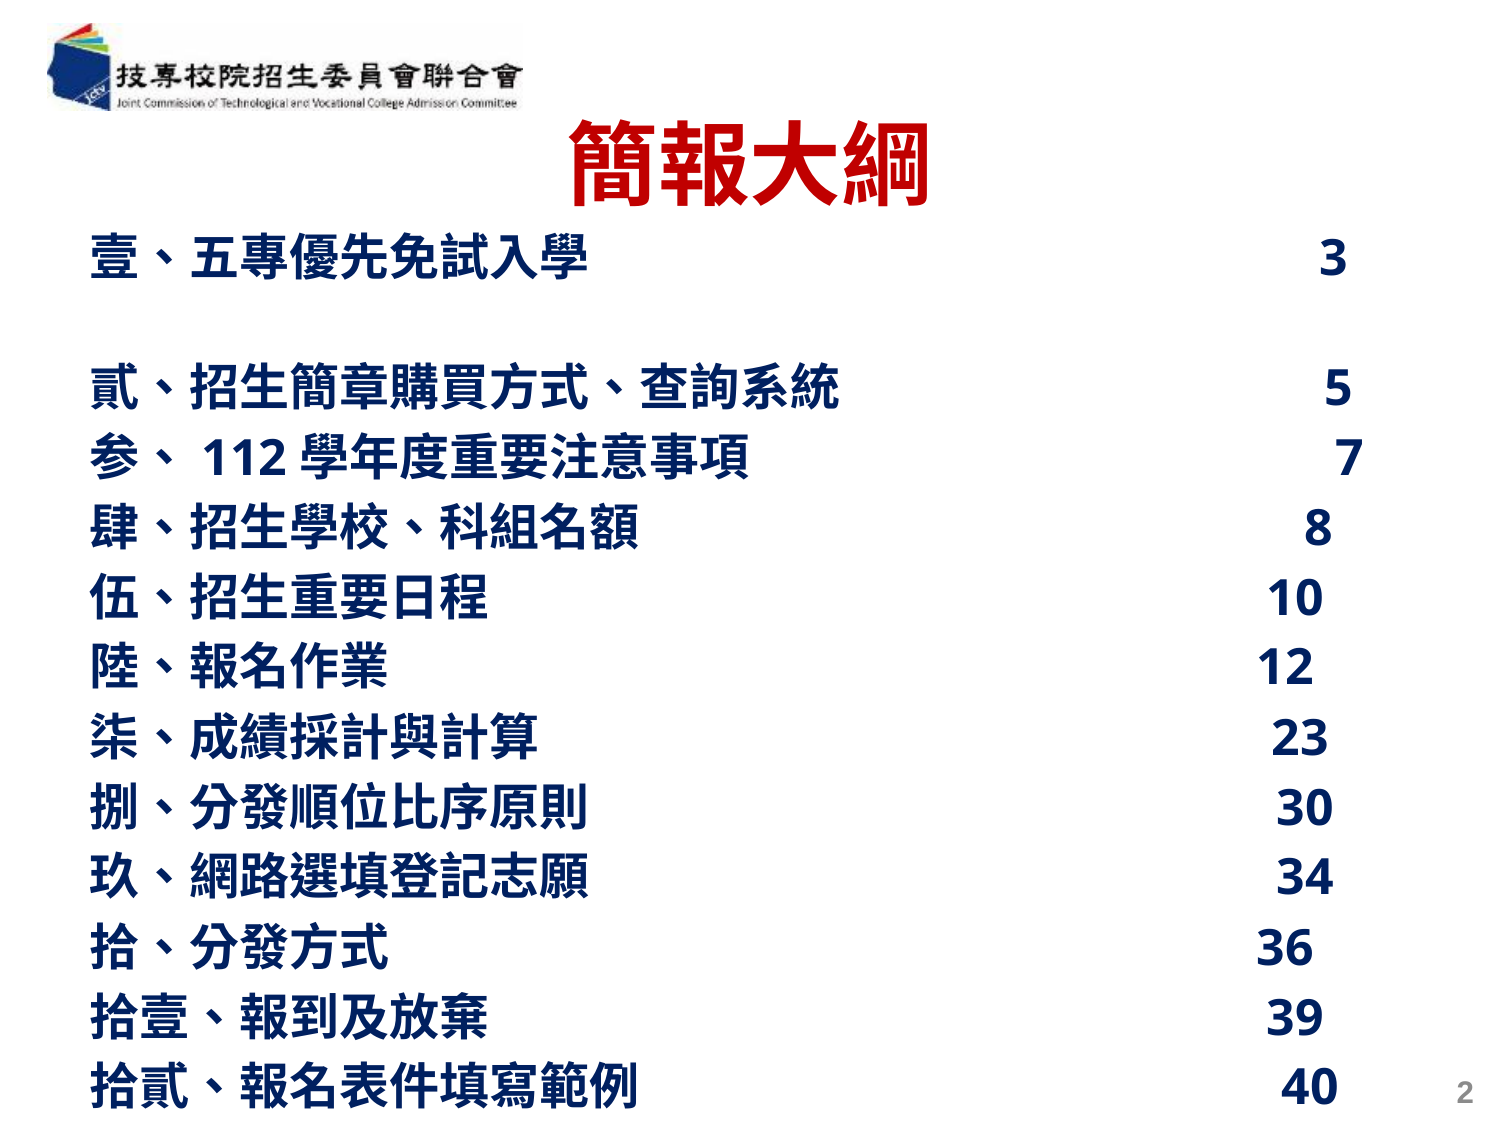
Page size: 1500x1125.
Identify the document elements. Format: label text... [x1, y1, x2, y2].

picture [47, 23, 523, 111]
title 簡報大綱 [103, 107, 1397, 217]
list 壹、五專優先免試入學 3 貳、招生簡章購買方式、查詢系統 5 参、112學年度重要注意事項 7 肆、招生學校、科組名額 8 伍、招生重要日程 10 陸、報名作業 12 柒、成績採計與計算 23 捌、分發順位比序原則 30 玖、網路選填登記志願 34 拾、分發方式 36 拾壹、報到及放棄 39 拾貳、報名表件填寫範例 40 [74, 217, 1426, 1073]
slide_number 2 [1151, 1068, 1490, 1114]
